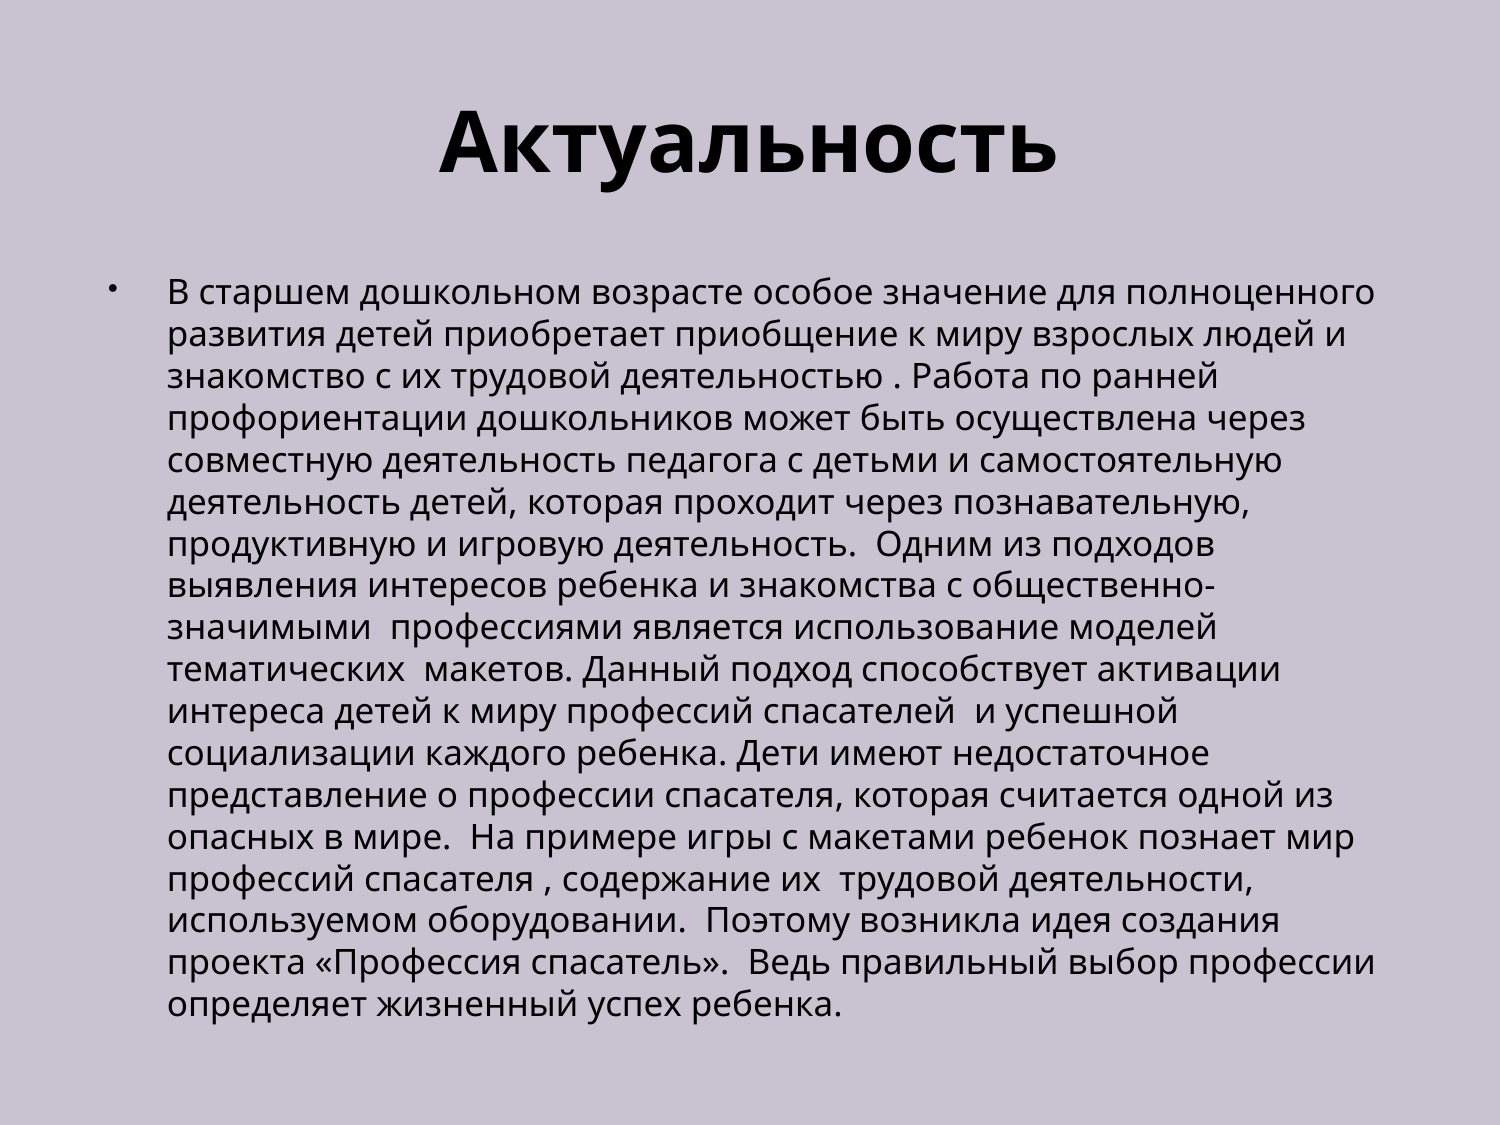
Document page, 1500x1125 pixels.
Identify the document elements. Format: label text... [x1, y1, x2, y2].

title Актуальность [75, 45, 1425, 233]
list В старшем дошкольном возрасте особое значение для полноценного развития детей приобретает приобщение к миру взрослых людей и знакомство с их трудовой деятельностью . Работа по ранней профориентации дошкольников может быть осуществлена через совместную деятельность педагога с детьми и самостоятельную деятельность детей, которая проходит через познавательную, продуктивную и игровую деятельность. Одним из подходов выявления интересов ребенка и знакомства с общественно-значимыми профессиями является использование моделей тематических макетов. Данный подход способствует активации интереса детей к миру профессий спасателей и успешной социализации каждого ребенка. Дети имеют недостаточное представление о профессии спасателя, которая считается одной из опасных в мире. На примере игры с макетами ребенок познает мир профессий спасателя , содержание их трудовой деятельности, используемом оборудовании. Поэтому возникла идея создания проекта «Профессия спасатель». Ведь правильный выбор профессии определяет жизненный успех ребенка. [75, 262, 1425, 1035]
